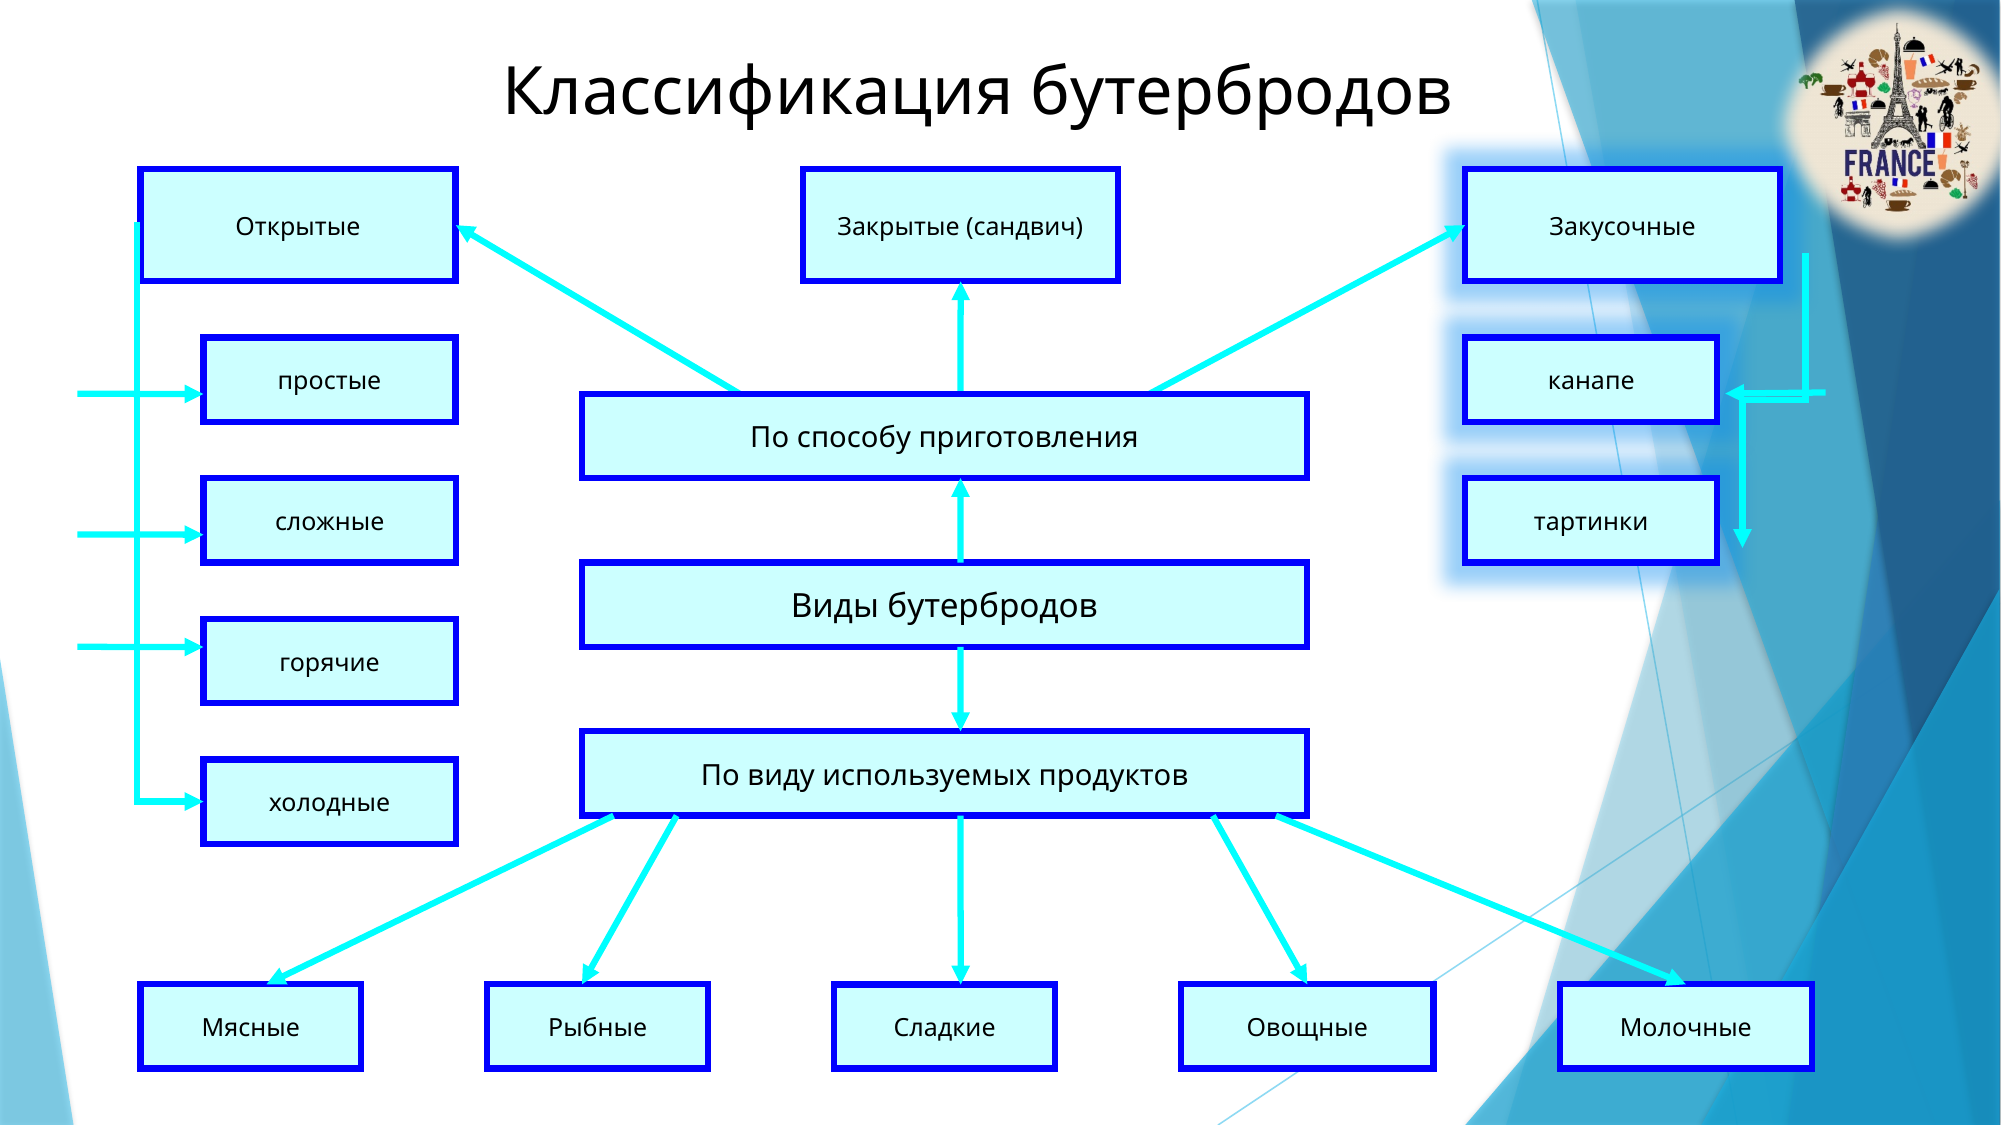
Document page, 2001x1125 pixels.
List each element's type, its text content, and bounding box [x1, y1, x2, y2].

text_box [76, 140, 1844, 1125]
text_box Классификация бутербродов [17, 40, 1760, 136]
picture [1765, 0, 2000, 258]
